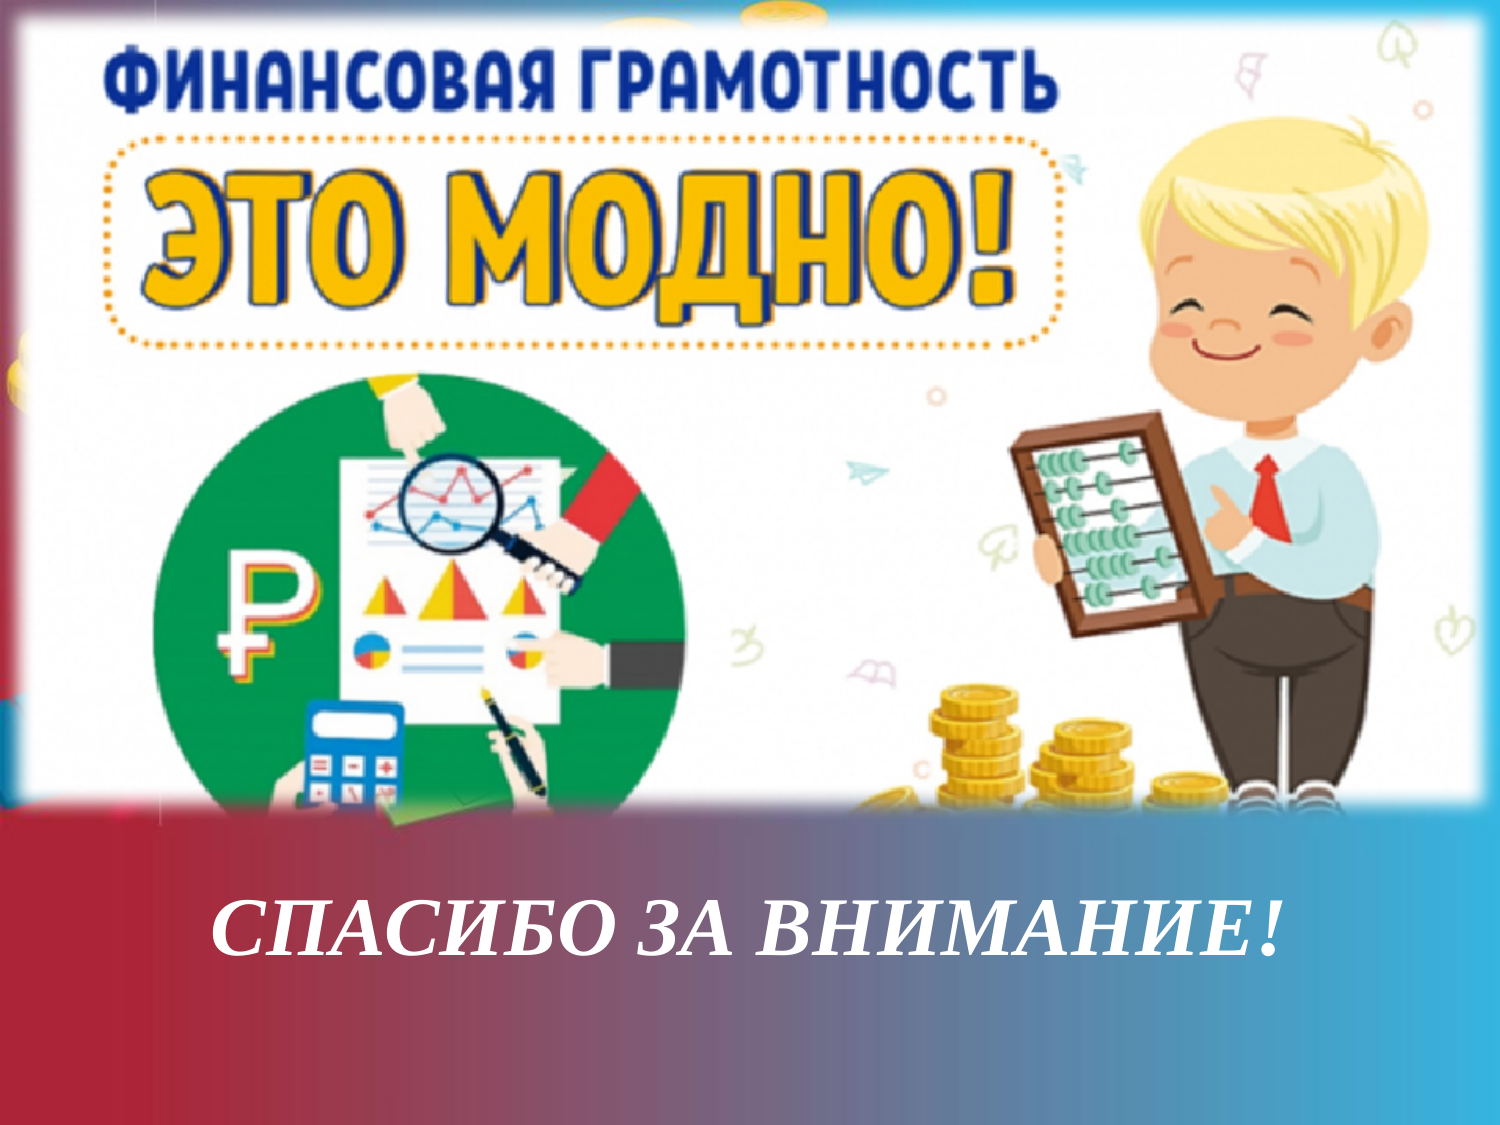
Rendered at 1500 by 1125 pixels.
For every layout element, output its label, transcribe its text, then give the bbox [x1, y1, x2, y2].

picture [0, 0, 1500, 1125]
title СПАСИБО ЗА ВНИМАНИЕ! [76, 833, 1424, 1070]
